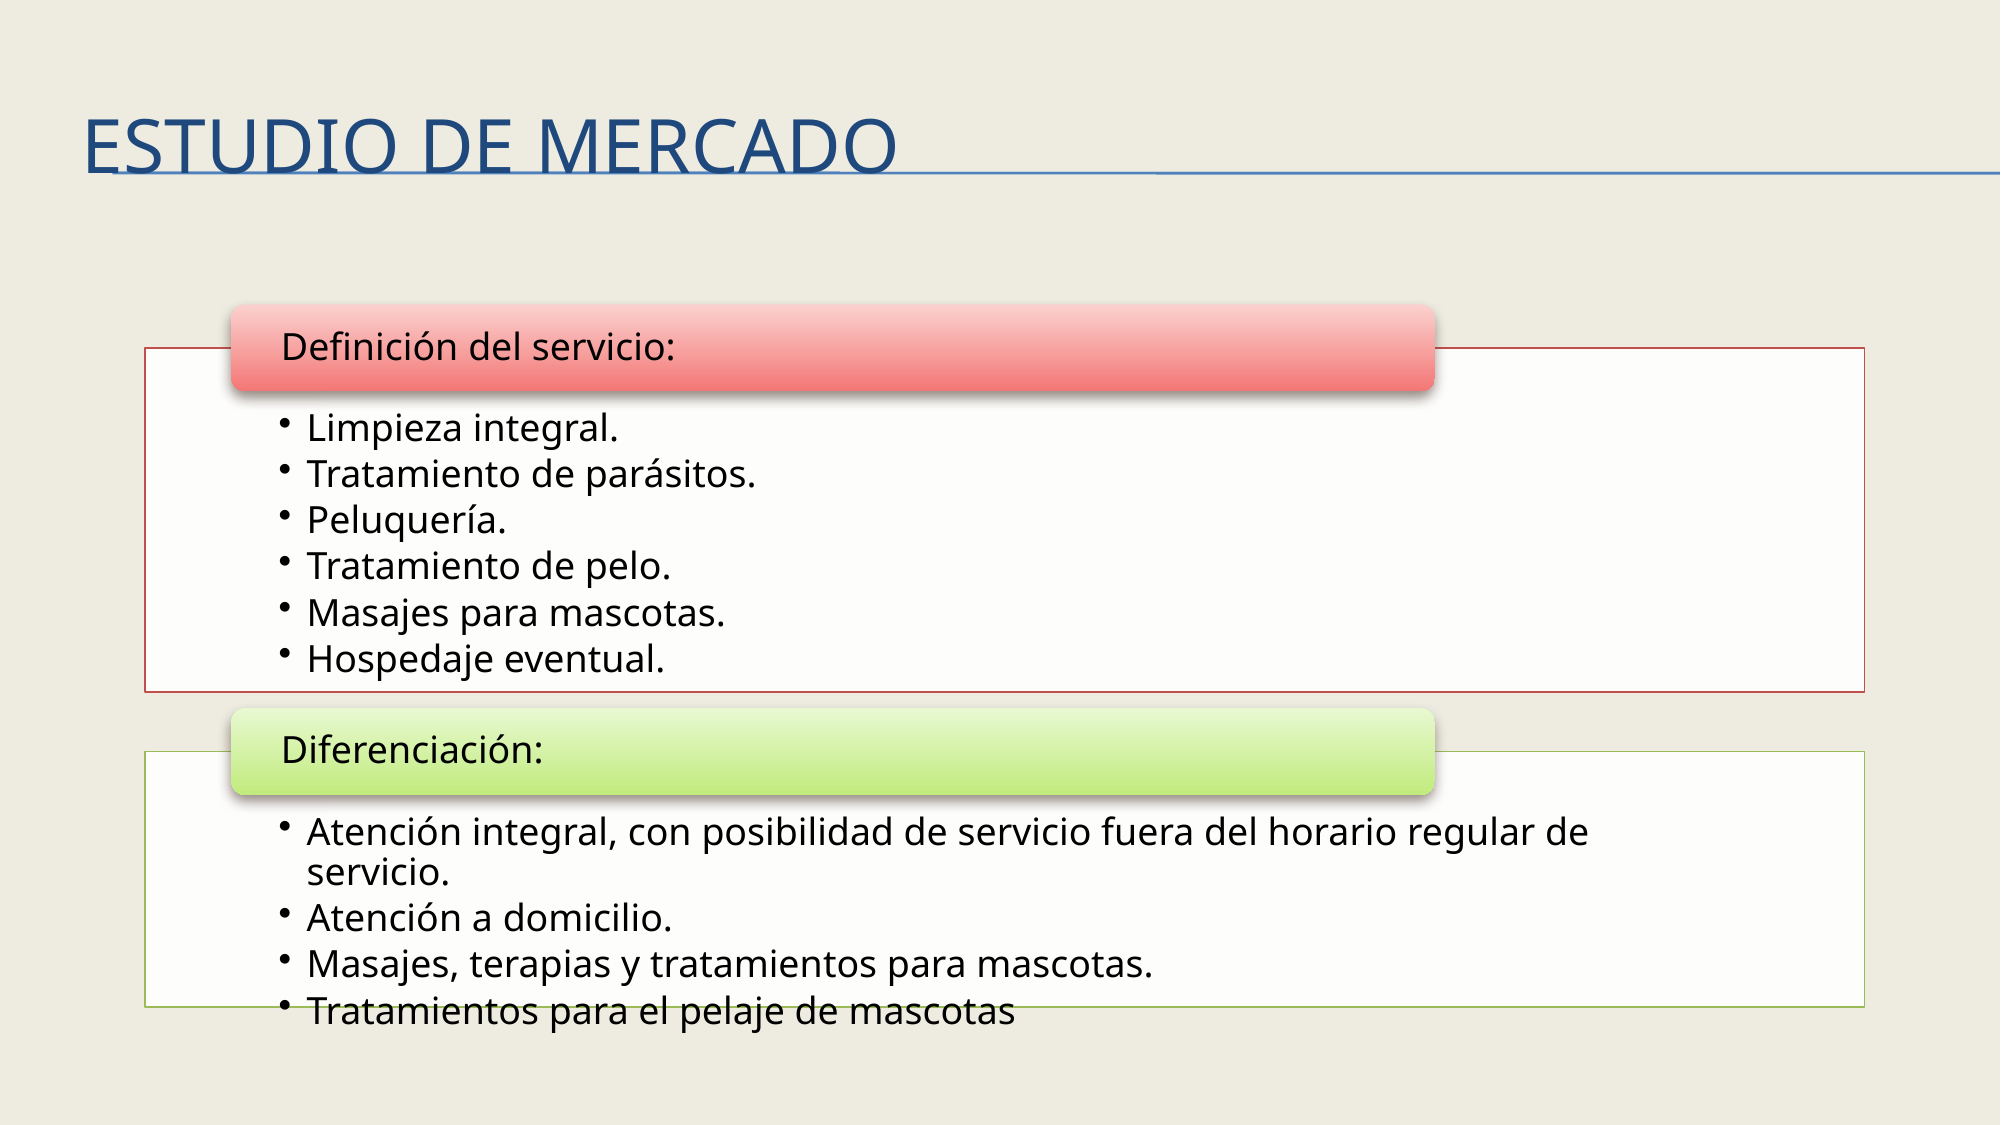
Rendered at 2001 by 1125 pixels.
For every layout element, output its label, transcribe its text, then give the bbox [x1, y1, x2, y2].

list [144, 290, 1865, 1022]
title Estudio de Mercado [66, 75, 1967, 213]
